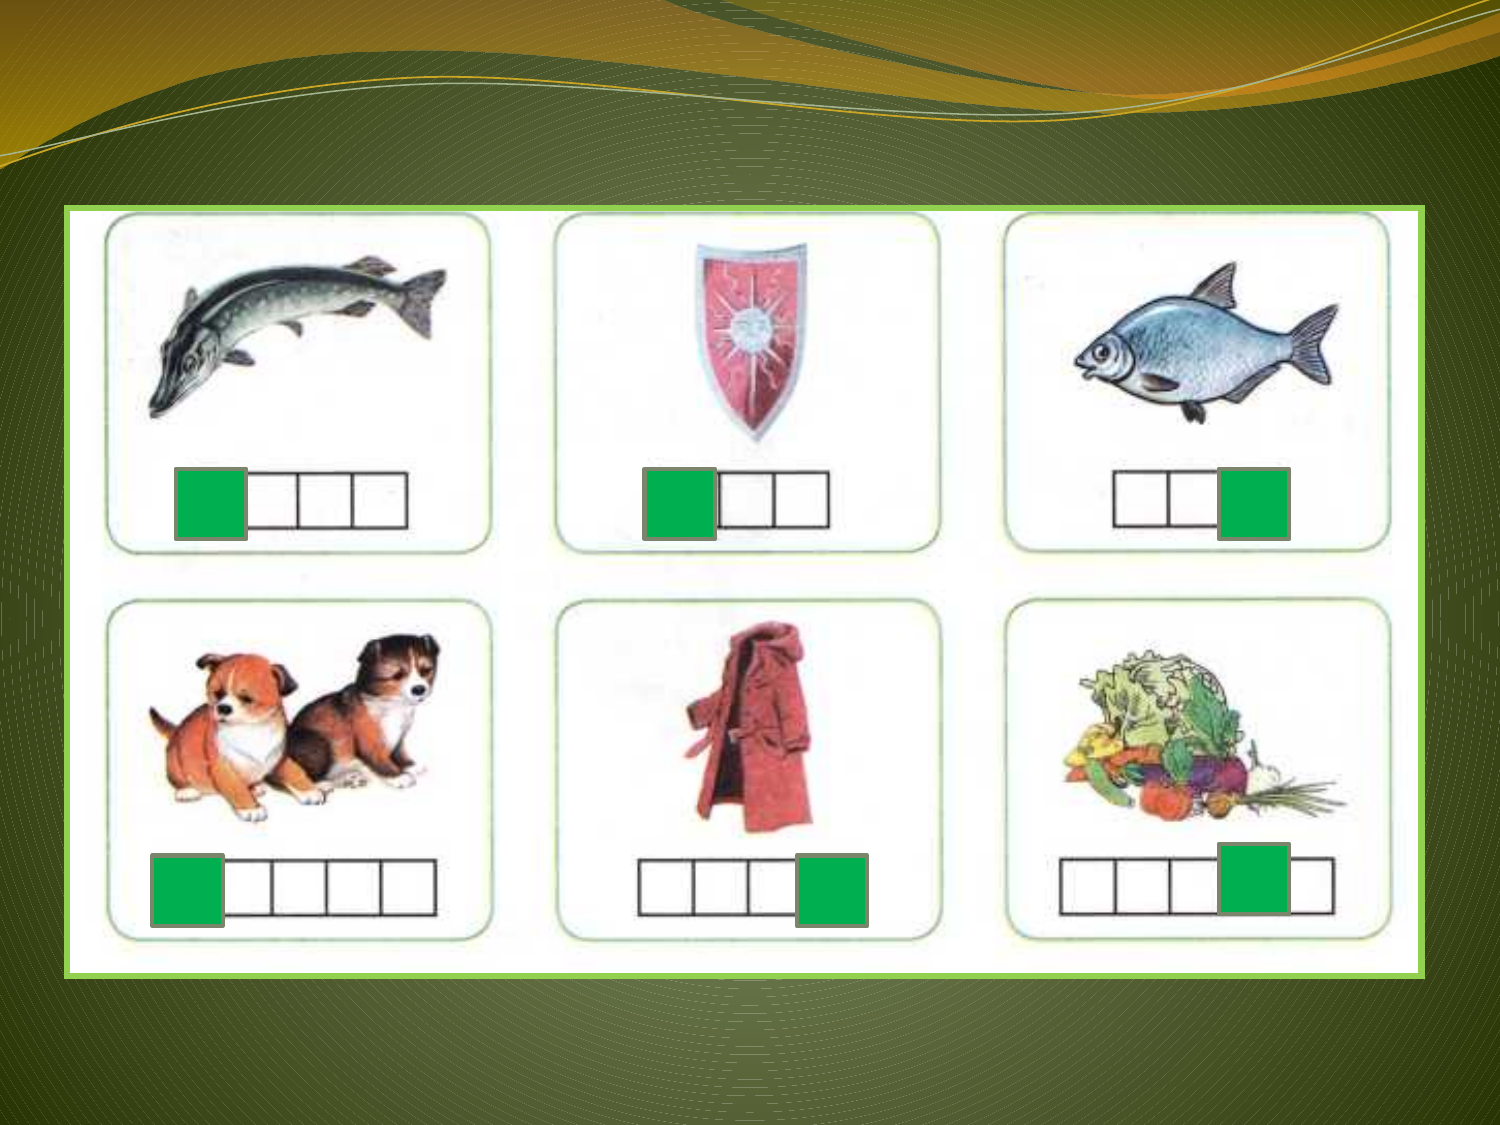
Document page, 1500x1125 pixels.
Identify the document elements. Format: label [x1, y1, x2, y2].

picture [70, 210, 1419, 973]
